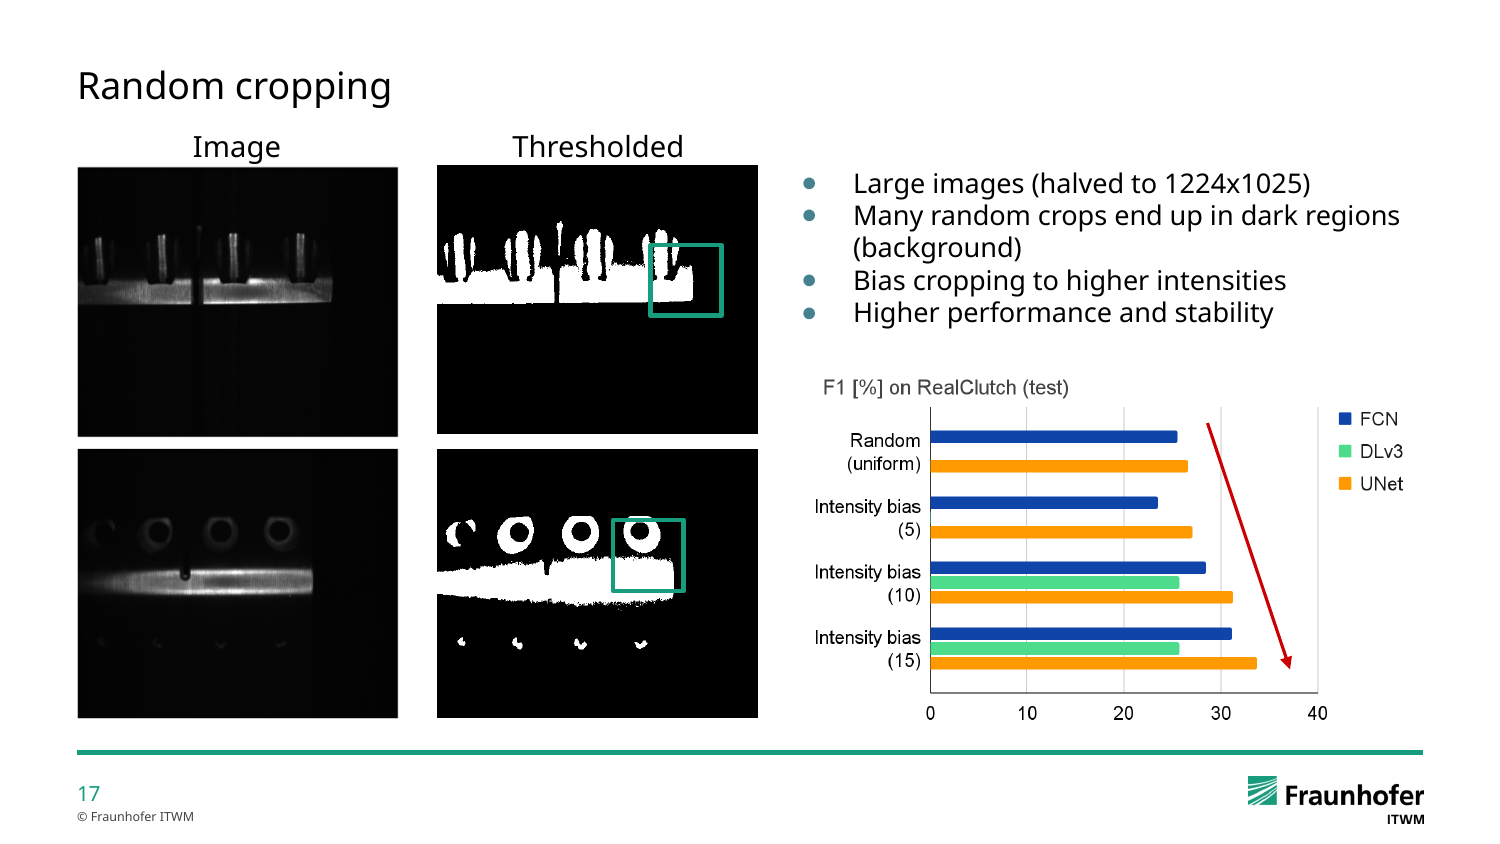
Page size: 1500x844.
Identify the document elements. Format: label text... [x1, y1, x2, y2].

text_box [1207, 422, 1291, 670]
text_box Thresholded [438, 112, 759, 166]
picture [0, 165, 758, 719]
picture [1248, 776, 1424, 824]
list Large images (halved to 1224x1025) Many random crops end up in dark regions (background) Bias cropping to higher intensities Higher performance and stability [778, 165, 1424, 641]
title Random cropping [77, 62, 1424, 204]
text_box Image [77, 112, 397, 179]
picture [796, 356, 1424, 730]
